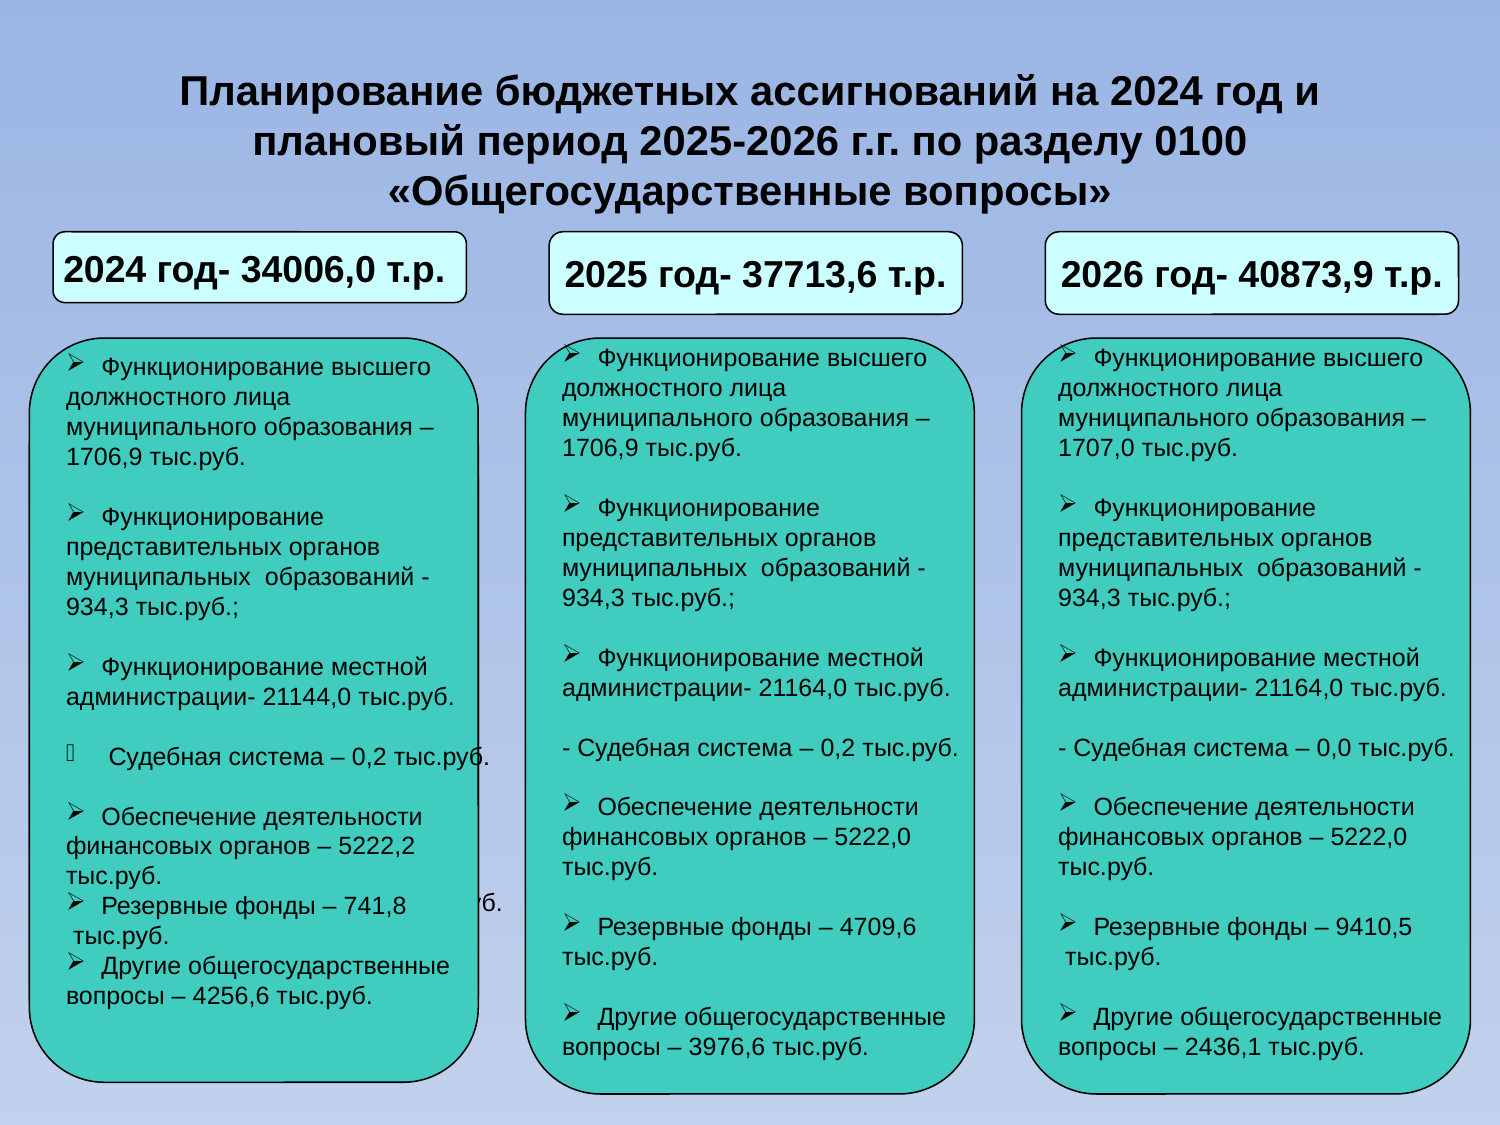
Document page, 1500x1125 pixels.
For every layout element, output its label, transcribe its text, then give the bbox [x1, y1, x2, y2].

text_box Функционирование высшего должностного лица муниципального образования – 1706,9 тыс.руб. Функционирование представительных органов муниципальных образований - 934,3 тыс.руб.; Функционирование местной администрации- 21144,0 тыс.руб. Судебная система – 0,2 тыс.руб. Обеспечение деятельности финансовых органов – 5222,2 тыс.руб. Резервные фонды – 741,8 тыс.руб. Другие общегосударственные вопросы – 4256,6 тыс.руб. [29, 338, 479, 1083]
text_box Функционирование высшего должностного лица муниципального образования – 1707,0 тыс.руб. Функционирование представительных органов муниципальных образований - 934,3 тыс.руб.; Функционирование местной администрации- 21164,0 тыс.руб. - Судебная система – 0,0 тыс.руб. Обеспечение деятельности финансовых органов – 5222,0 тыс.руб. Резервные фонды – 9410,5 тыс.руб. Другие общегосударственные вопросы – 2436,1 тыс.руб. [1021, 338, 1471, 1094]
text_box 2024 год- 34006,0 т.р. [53, 231, 467, 303]
text_box 2025 год- 37713,6 т.р. [549, 231, 963, 315]
text_box Функционирование высшего должностного лица муниципального образования – 1706,9 тыс.руб. Функционирование представительных органов муниципальных образований - 934,3 тыс.руб.; Функционирование местной администрации- 21164,0 тыс.руб. - Судебная система – 0,2 тыс.руб. Обеспечение деятельности финансовых органов – 5222,0 тыс.руб. Резервные фонды – 4709,6 тыс.руб. Другие общегосударственные вопросы – 3976,6 тыс.руб. [525, 338, 975, 1094]
text_box 2026 год- 40873,9 т.р. [1045, 231, 1459, 315]
title Планирование бюджетных ассигнований на 2024 год и плановый период 2025-2026 г.г. по разделу 0100 «Общегосударственные вопросы» [74, 44, 1426, 233]
